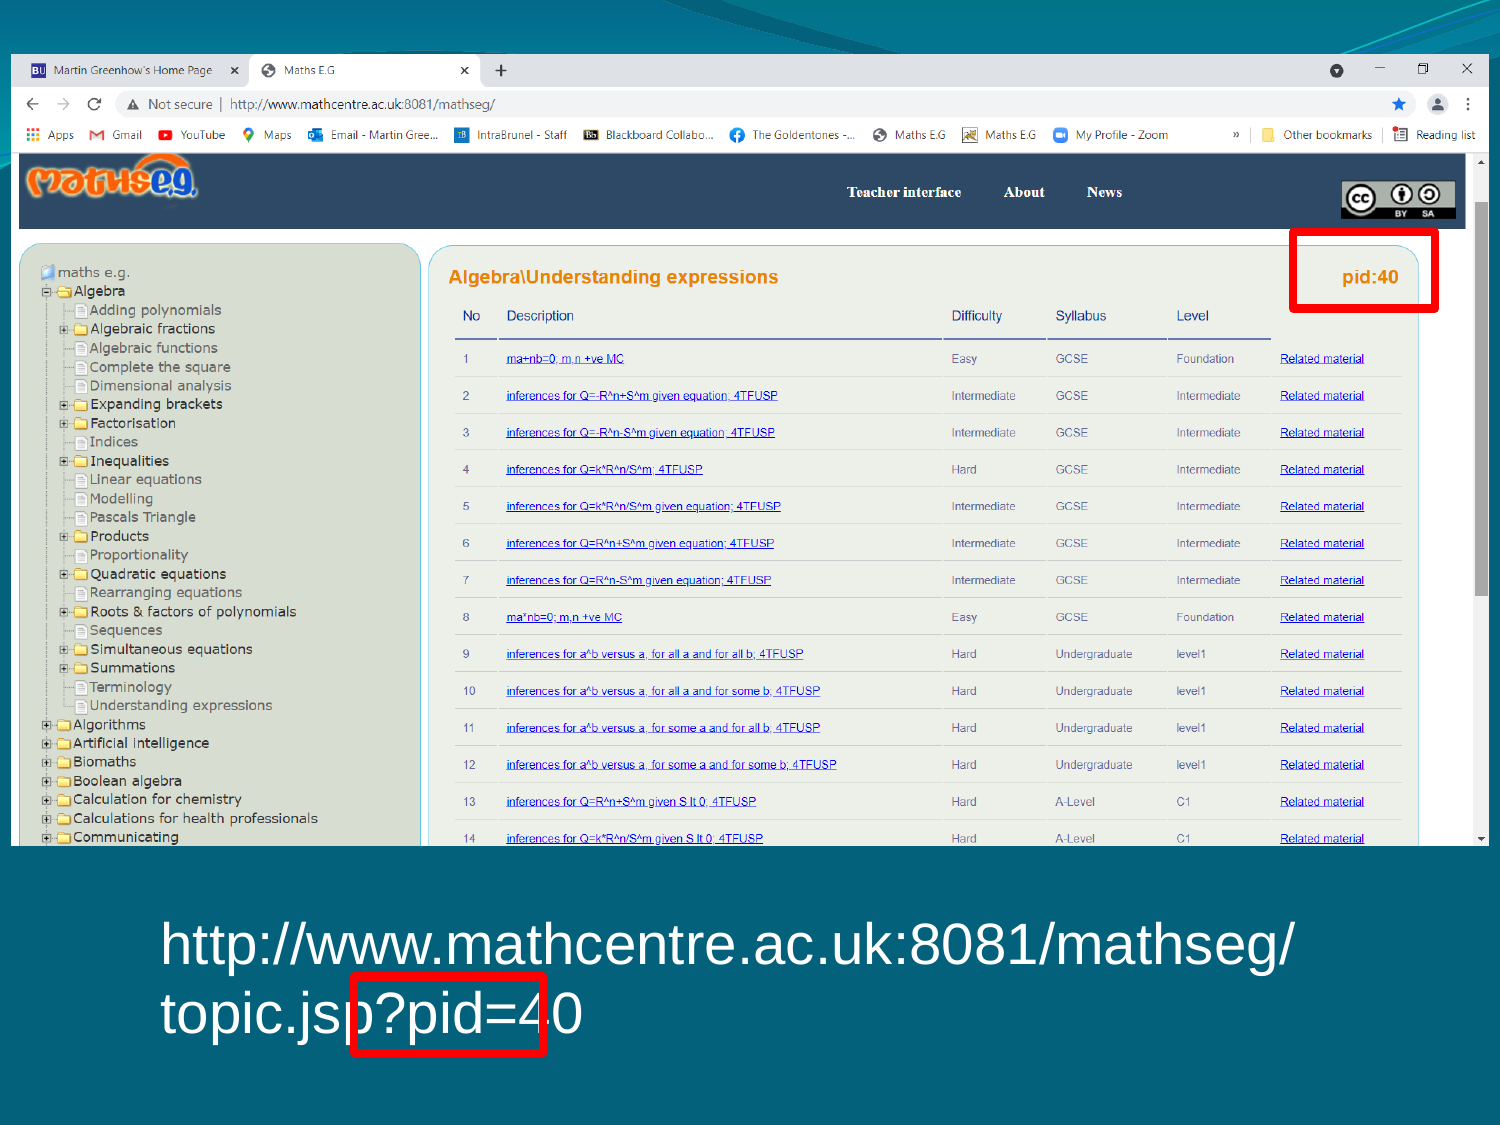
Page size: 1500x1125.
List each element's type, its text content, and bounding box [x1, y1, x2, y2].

picture [11, 54, 1488, 845]
text_box [352, 974, 545, 1055]
text_box http://www.mathcentre.ac.uk:8081/mathseg/topic.jsp?pid=40 [145, 898, 1392, 1054]
